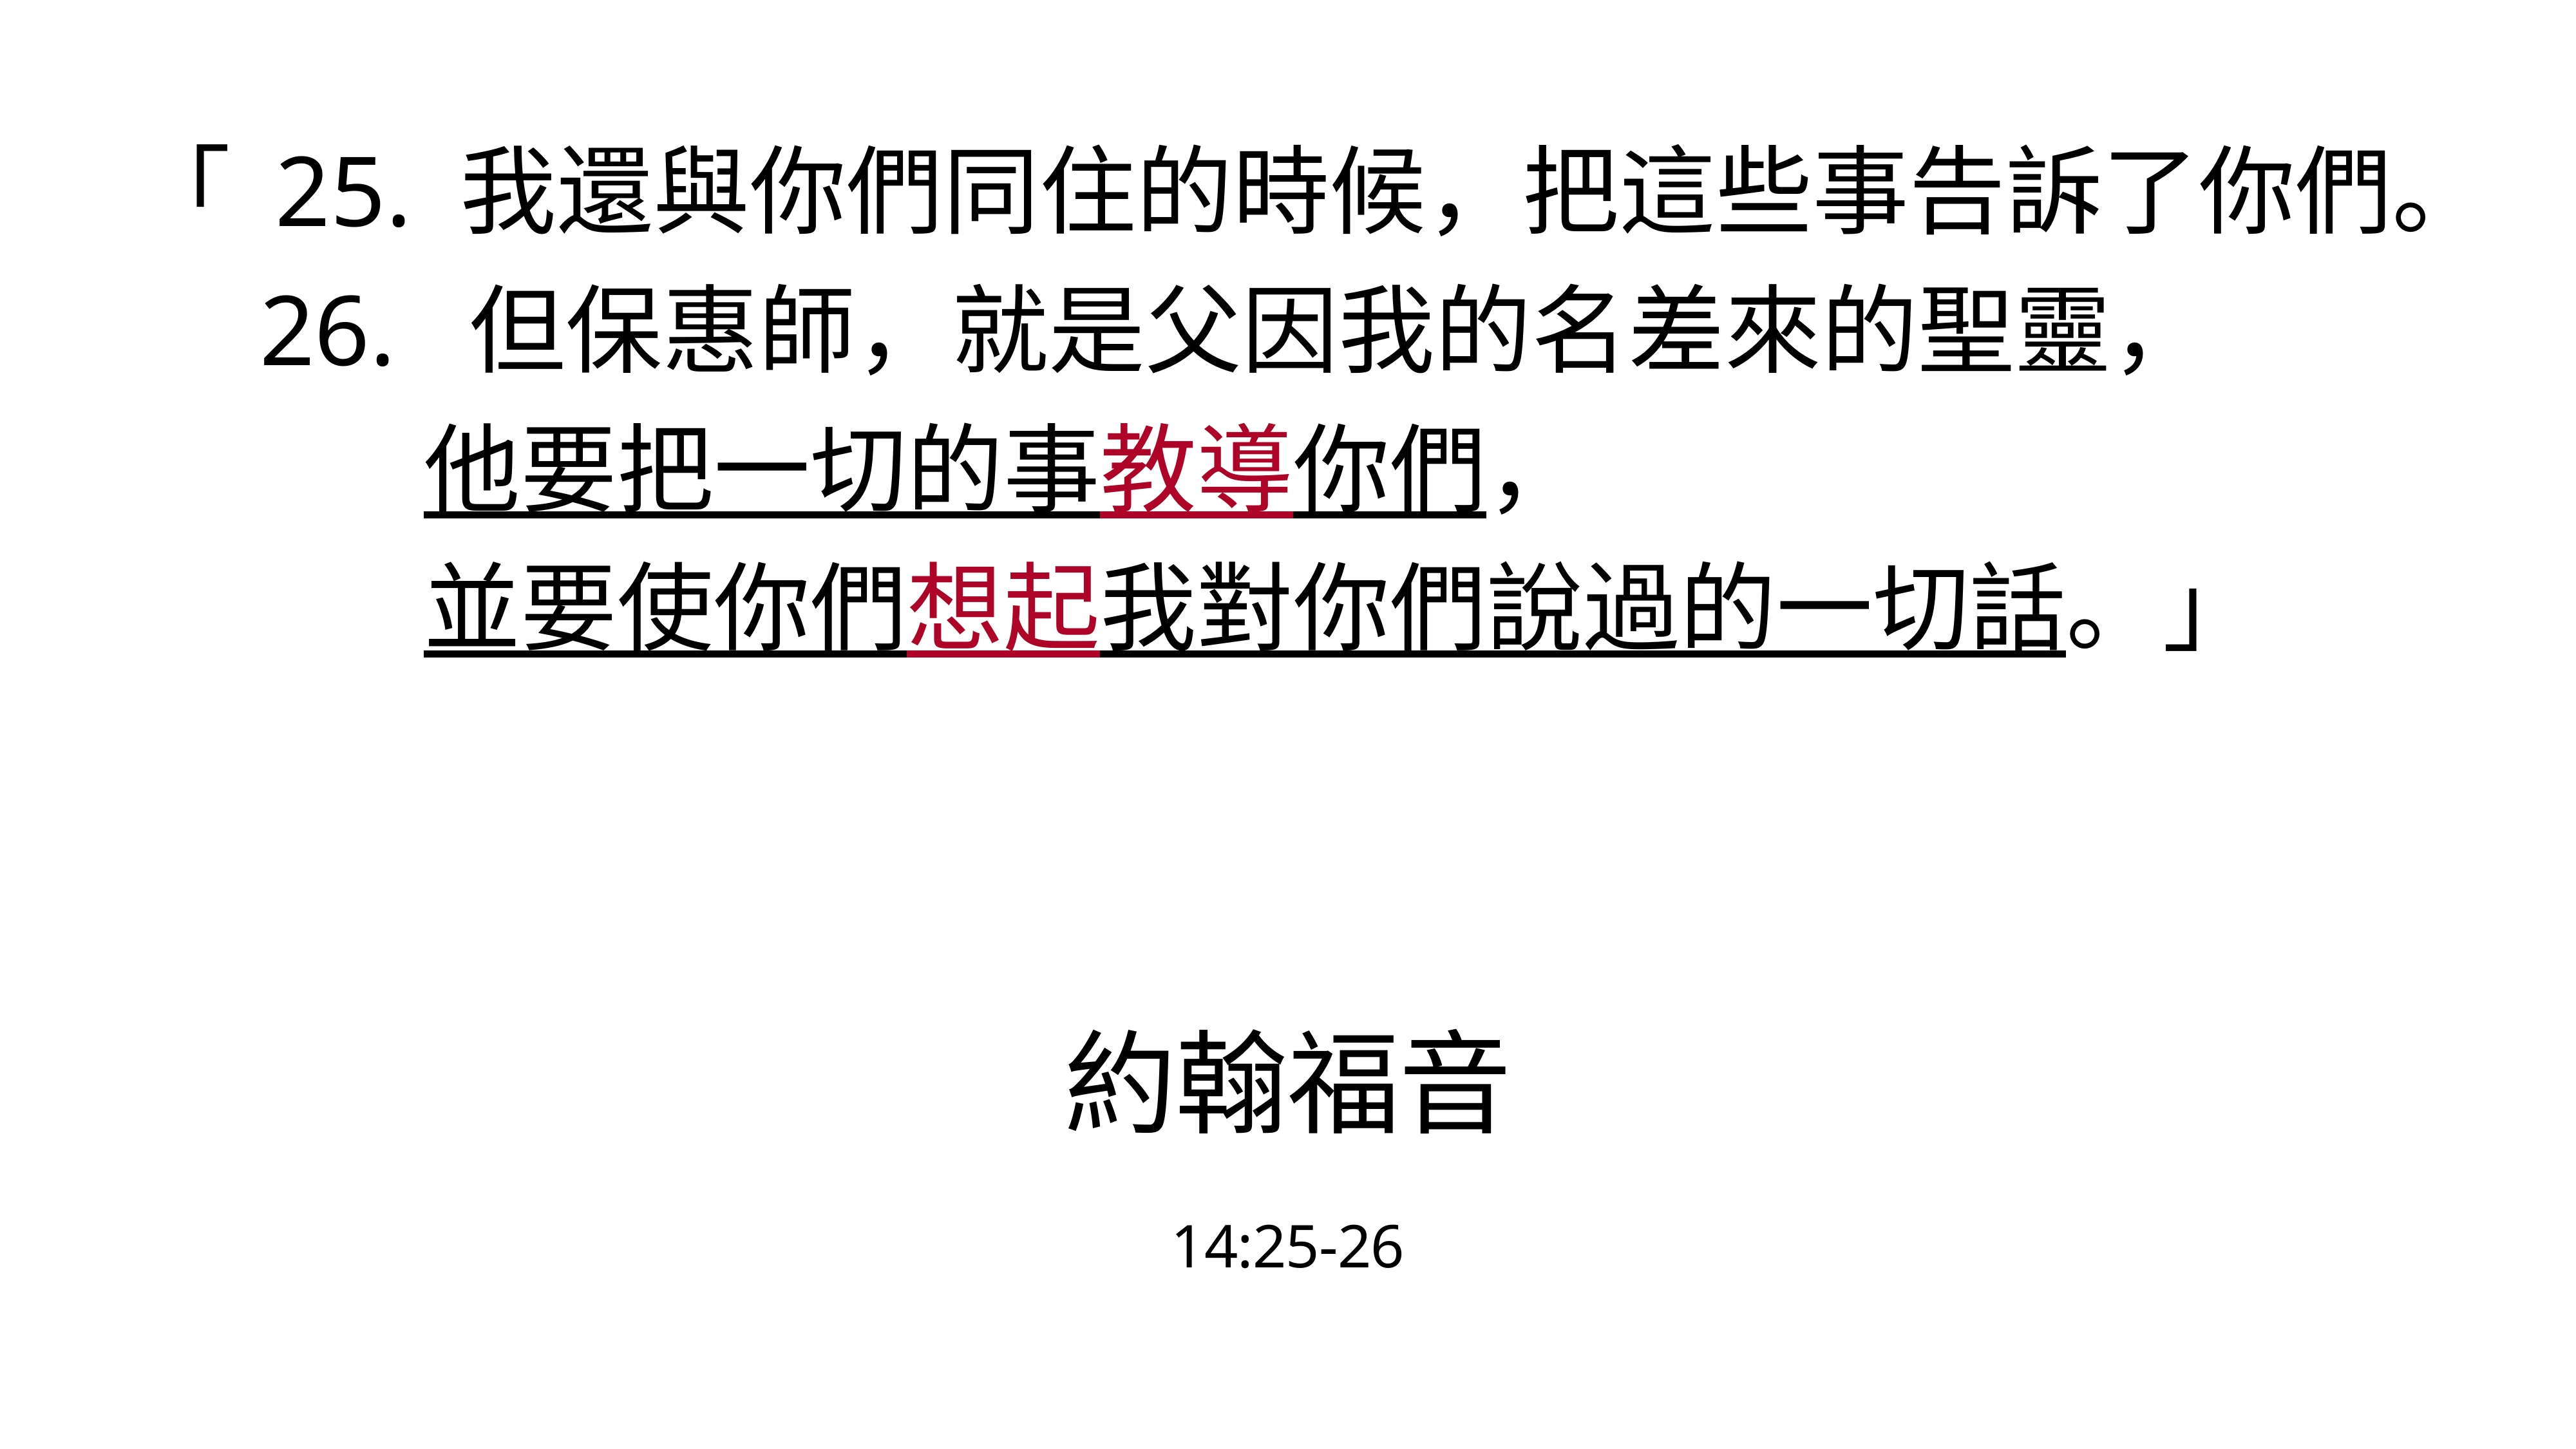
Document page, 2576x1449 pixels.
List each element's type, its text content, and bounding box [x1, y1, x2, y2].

list 「 25. 我還與你們同住的時候，把這些事告訴了你們。 26. 但保惠師，就是父因我的名差來的聖靈， 他要把一切的事教導你們， 並要使你們想起我對你們說過的一切話。」 [128, 100, 2501, 1013]
list 14:25-26 [128, 1202, 2448, 1292]
title 約翰福音 [128, 1032, 2448, 1202]
